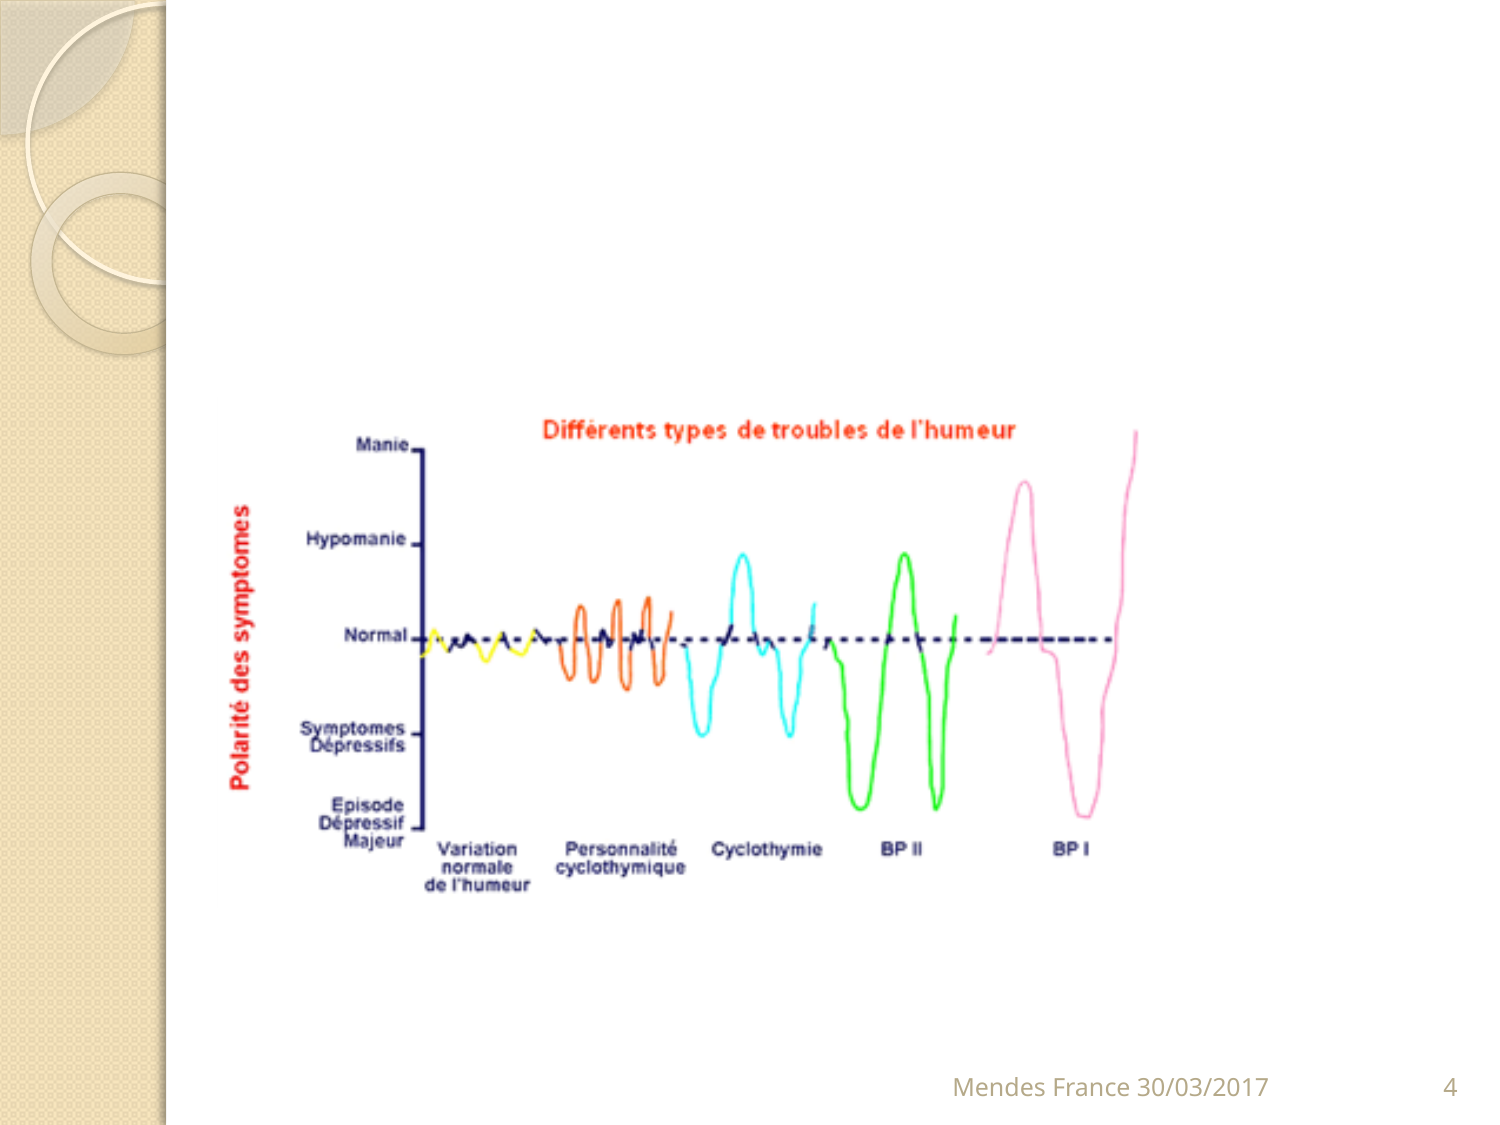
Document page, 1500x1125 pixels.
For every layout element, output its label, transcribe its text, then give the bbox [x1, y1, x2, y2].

footer Mendes France 30/03/2017 [937, 1034, 1413, 1113]
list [216, 396, 1188, 908]
slide_number 4 [1413, 1034, 1488, 1113]
